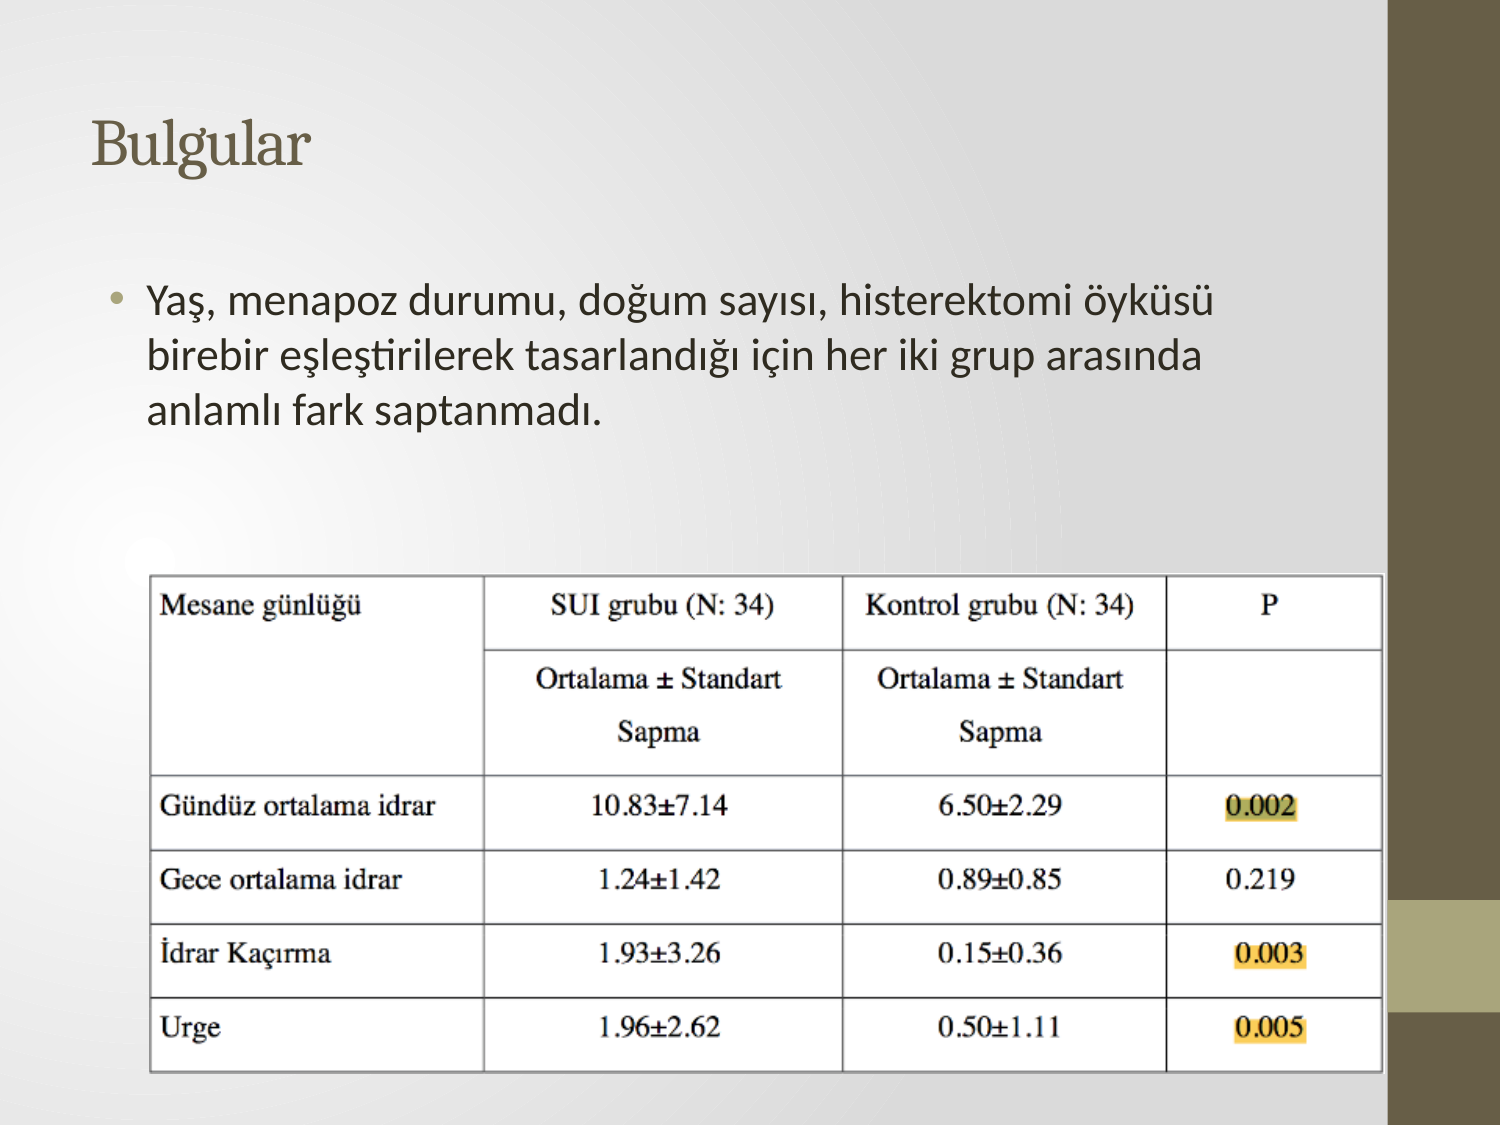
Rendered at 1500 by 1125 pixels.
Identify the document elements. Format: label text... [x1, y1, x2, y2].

title Bulgular [75, 45, 1325, 233]
list Yaş, menapoz durumu, doğum sayısı, histerektomi öyküsü birebir eşleştirilerek tasarlandığı için her iki grup arasında anlamlı fark saptanmadı. [75, 262, 1325, 1050]
picture [149, 572, 1385, 1075]
